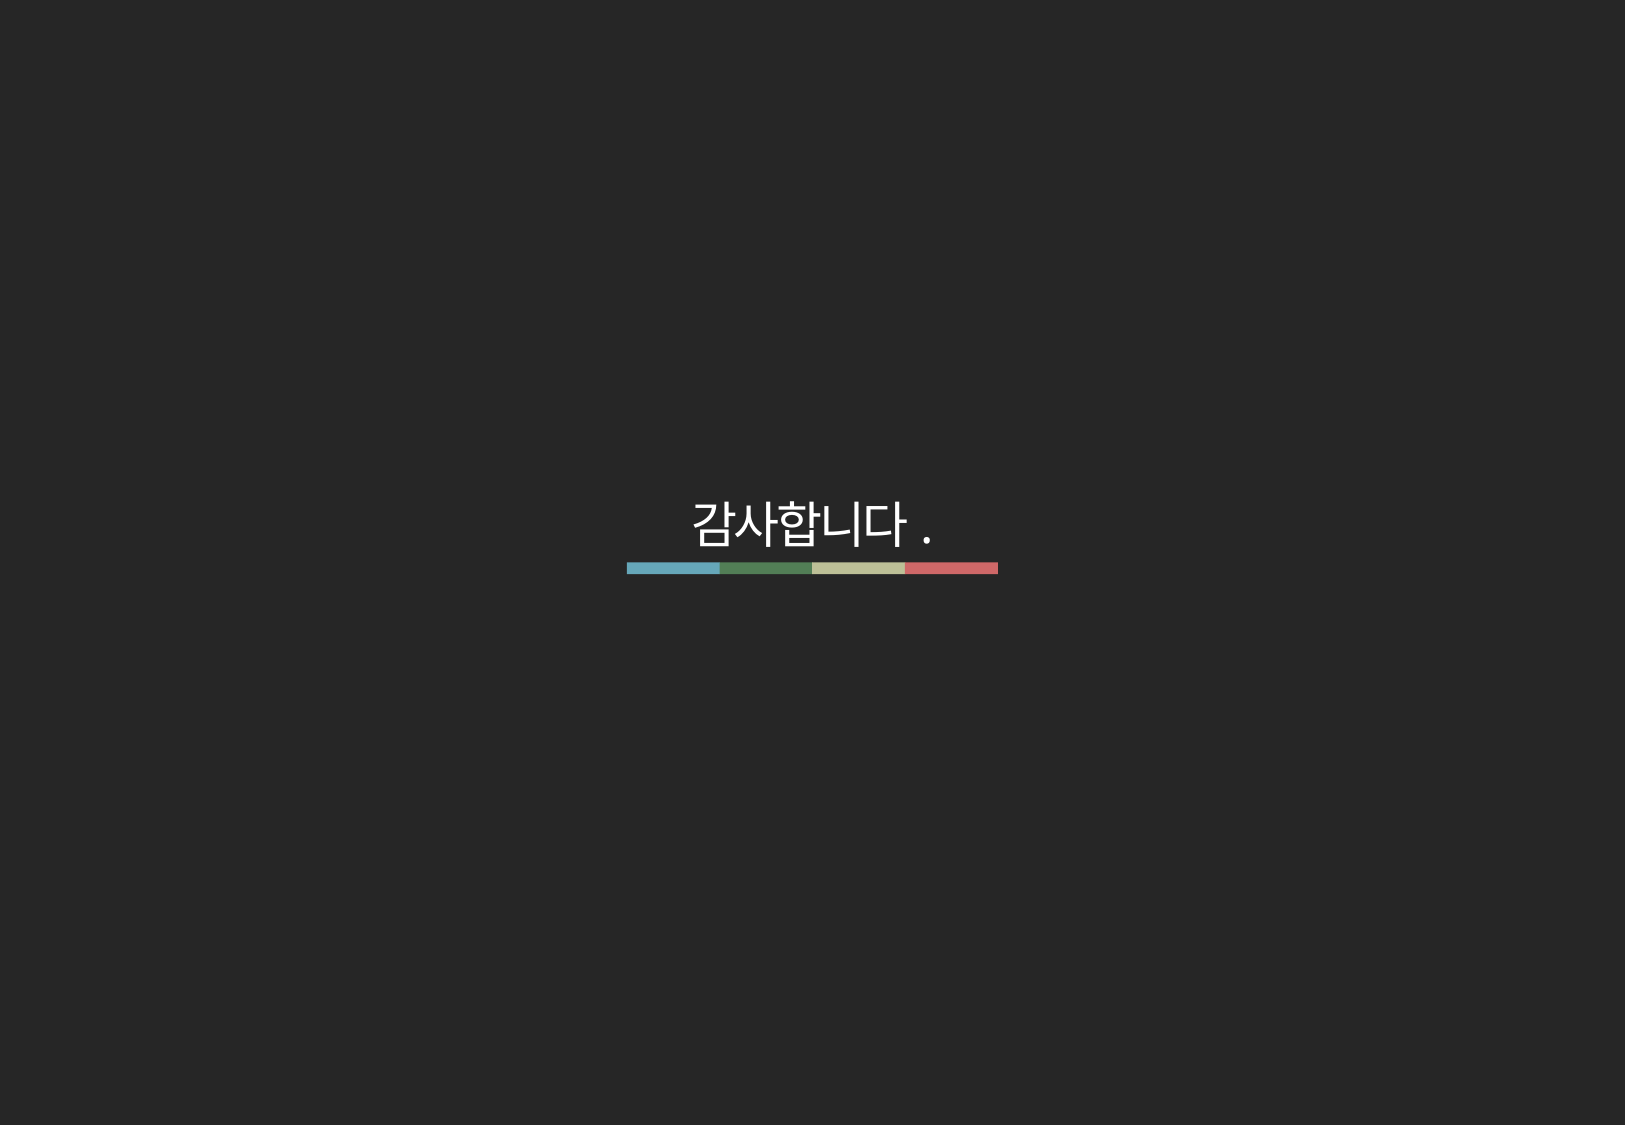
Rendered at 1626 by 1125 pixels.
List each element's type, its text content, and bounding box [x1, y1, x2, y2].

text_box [626, 562, 999, 575]
text_box 감사합니다. [676, 456, 949, 560]
